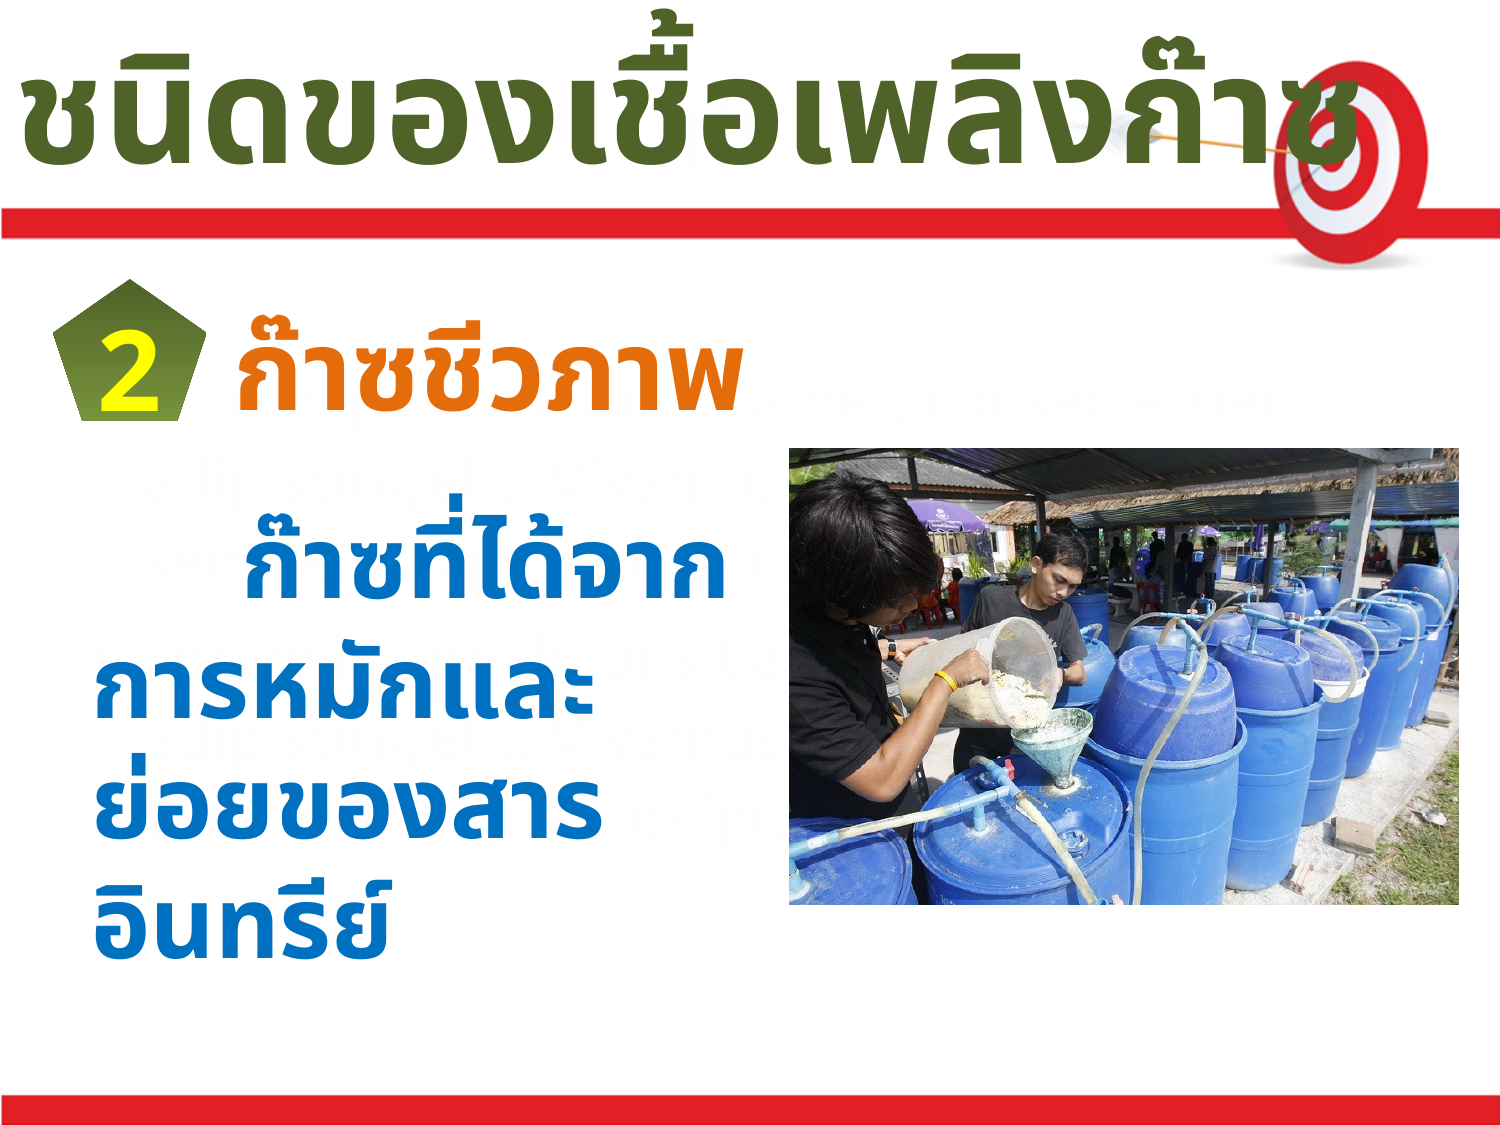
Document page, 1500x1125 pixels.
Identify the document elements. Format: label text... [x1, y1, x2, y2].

text_box ก๊าซชีวภาพ [218, 290, 1500, 441]
text_box 2 [51, 277, 209, 423]
picture [0, 210, 1500, 1125]
text_box ก๊าซที่ได้จากการหมักและย่อยของสารอินทรีย์ [76, 490, 756, 986]
text_box ชนิดของเชื้อเพลิงก๊าซ [0, 0, 1500, 210]
